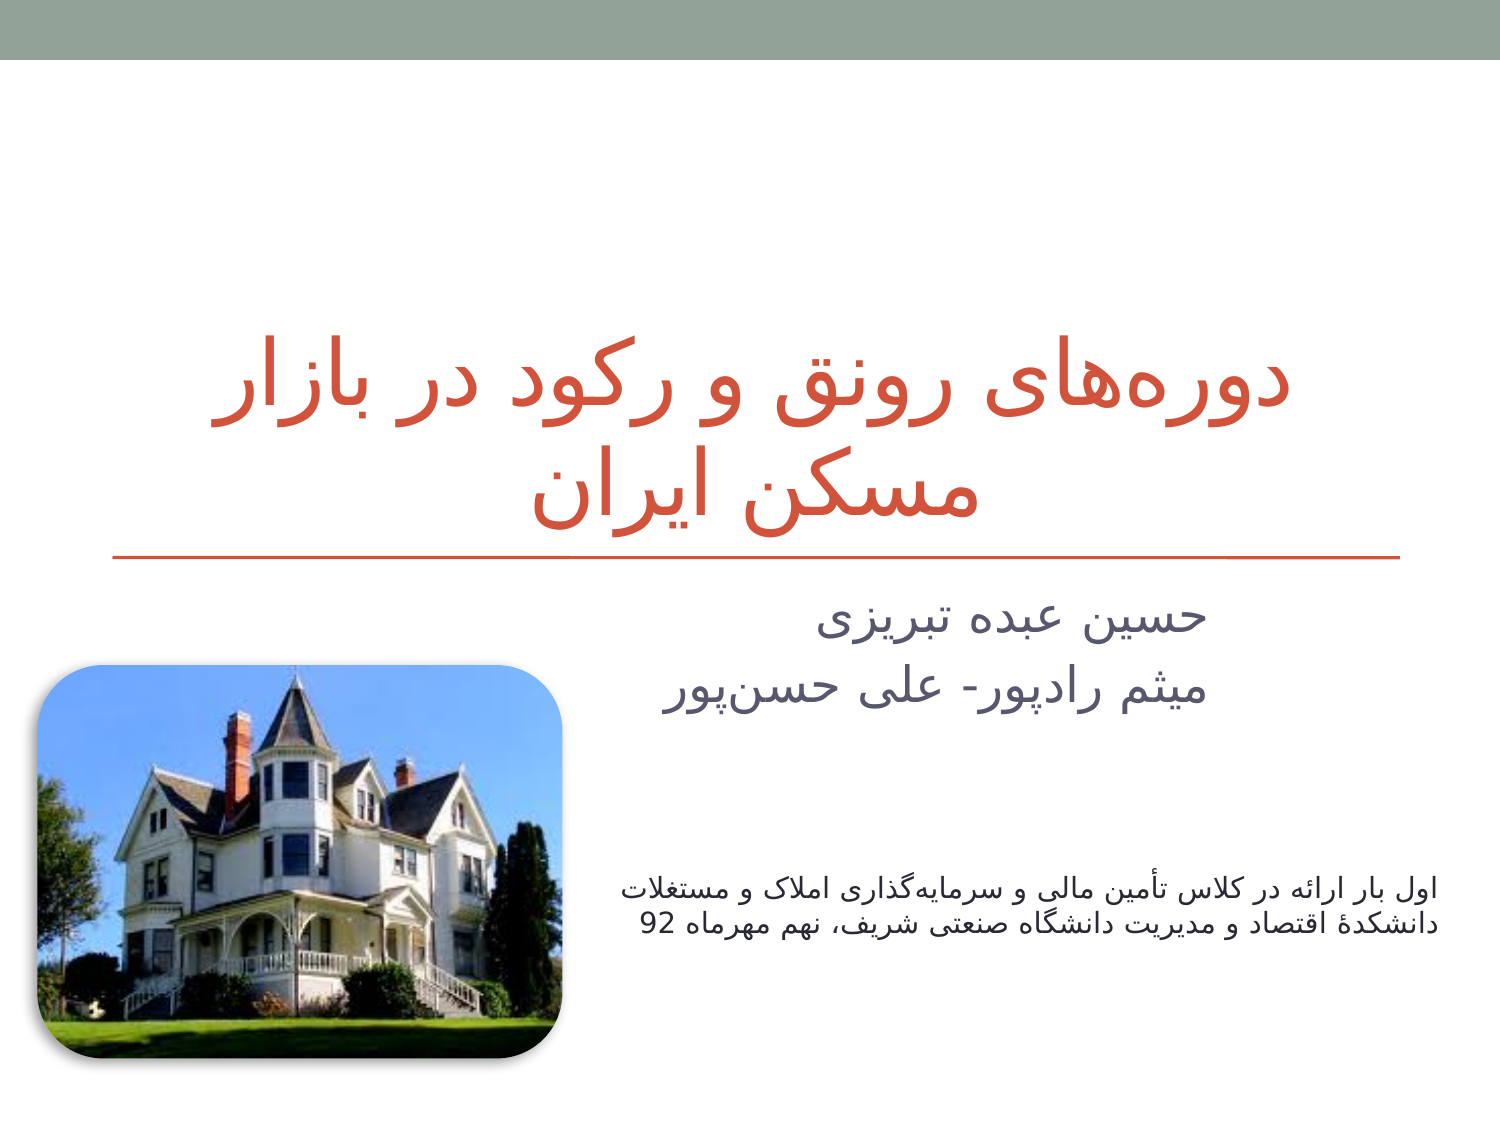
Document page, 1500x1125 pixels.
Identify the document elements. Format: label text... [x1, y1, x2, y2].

subtitle حسین عبده تبریزی میثم رادپور- علی حسن‌پور [174, 575, 1225, 861]
title دوره‌های رونق و رکود در بازار مسکن ایران [112, 224, 1400, 542]
picture [37, 664, 563, 1059]
text_box اول بار ارائه در کلاس تأمین مالی و سرمایه‌گذاری املاک و مستغلات دانشکدۀ اقتصاد و مدیریت دانشگاه صنعتی شریف، نهم مهرماه 92 [571, 861, 1454, 1017]
